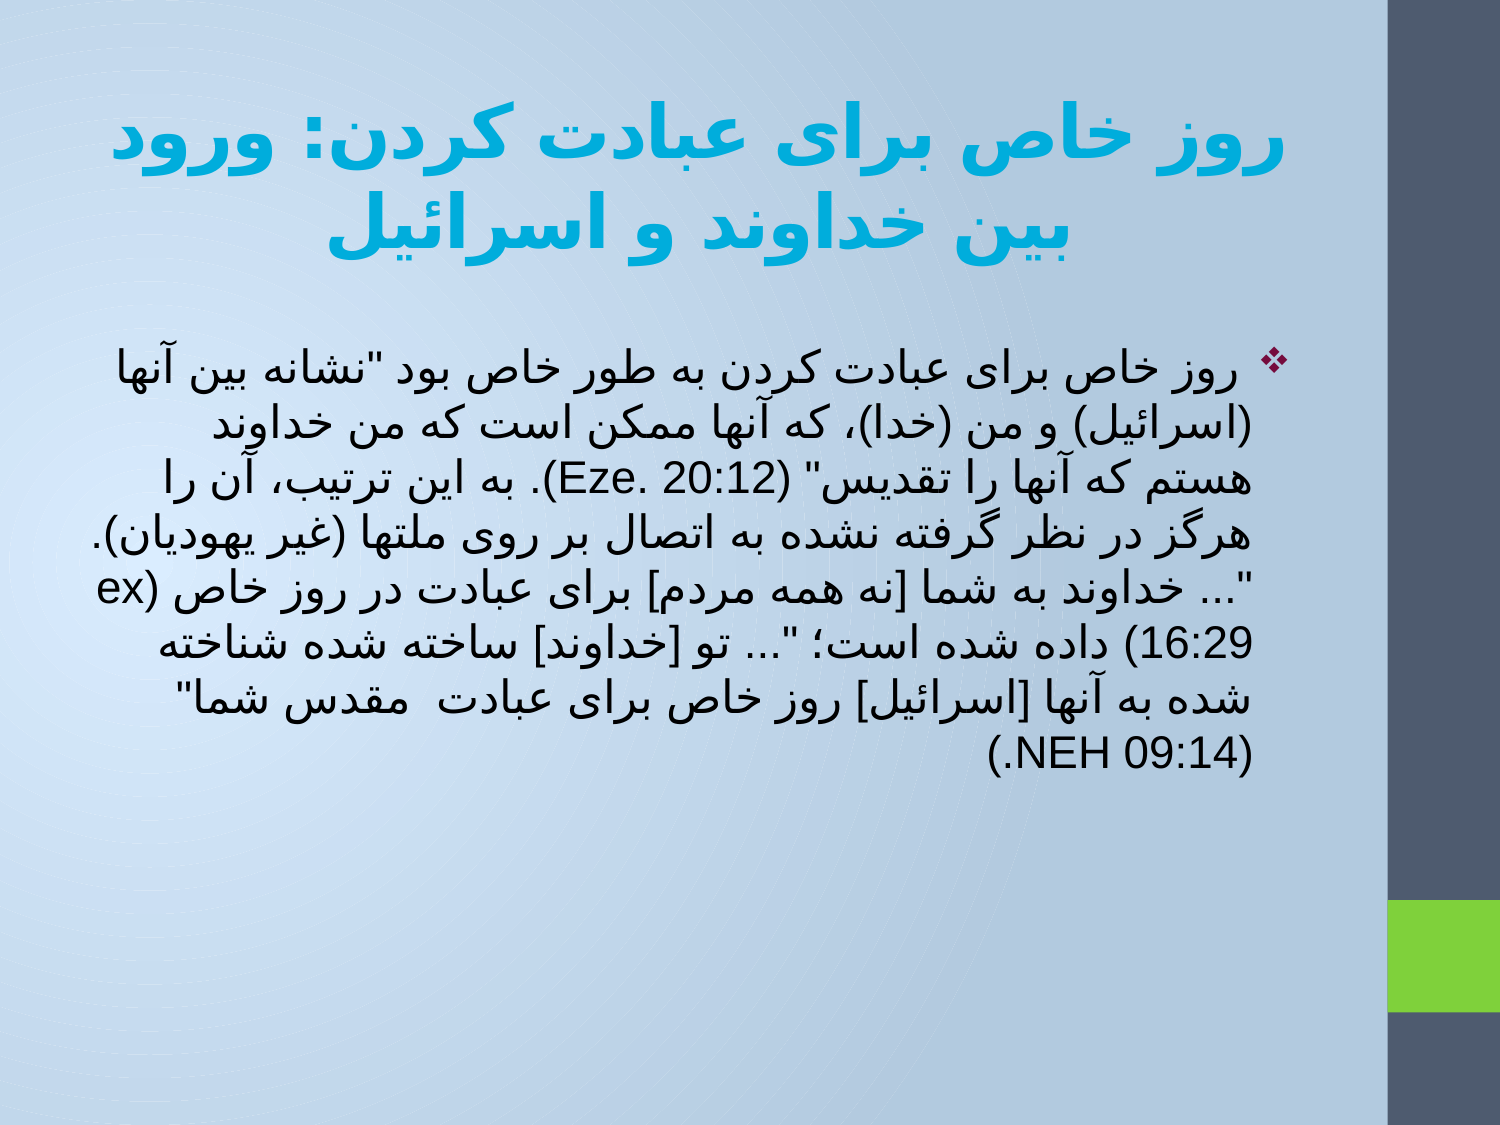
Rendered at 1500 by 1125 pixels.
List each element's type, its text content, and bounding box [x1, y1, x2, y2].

title روز خاص برای عبادت کردن: ورود بین خداوند و اسرائیل [75, 79, 1325, 268]
list روز خاص برای عبادت کردن به طور خاص بود "نشانه بین آنها (اسرائیل) و من (خدا)، که آنها ممکن است که من خداوند هستم که آنها را تقدیس" (Eze. 20:12). به این ترتیب، آن را هرگز در نظر گرفته نشده به اتصال بر روی ملتها (غیر یهودیان). "... خداوند به شما [نه همه مردم] برای عبادت در روز خاص (ex 16:29) داده شده است؛ "... تو [خداوند] ساخته شده شناخته شده به آنها [اسرائیل] روز خاص برای عبادت مقدس شما" (NEH 09:14.) [74, 329, 1326, 1118]
